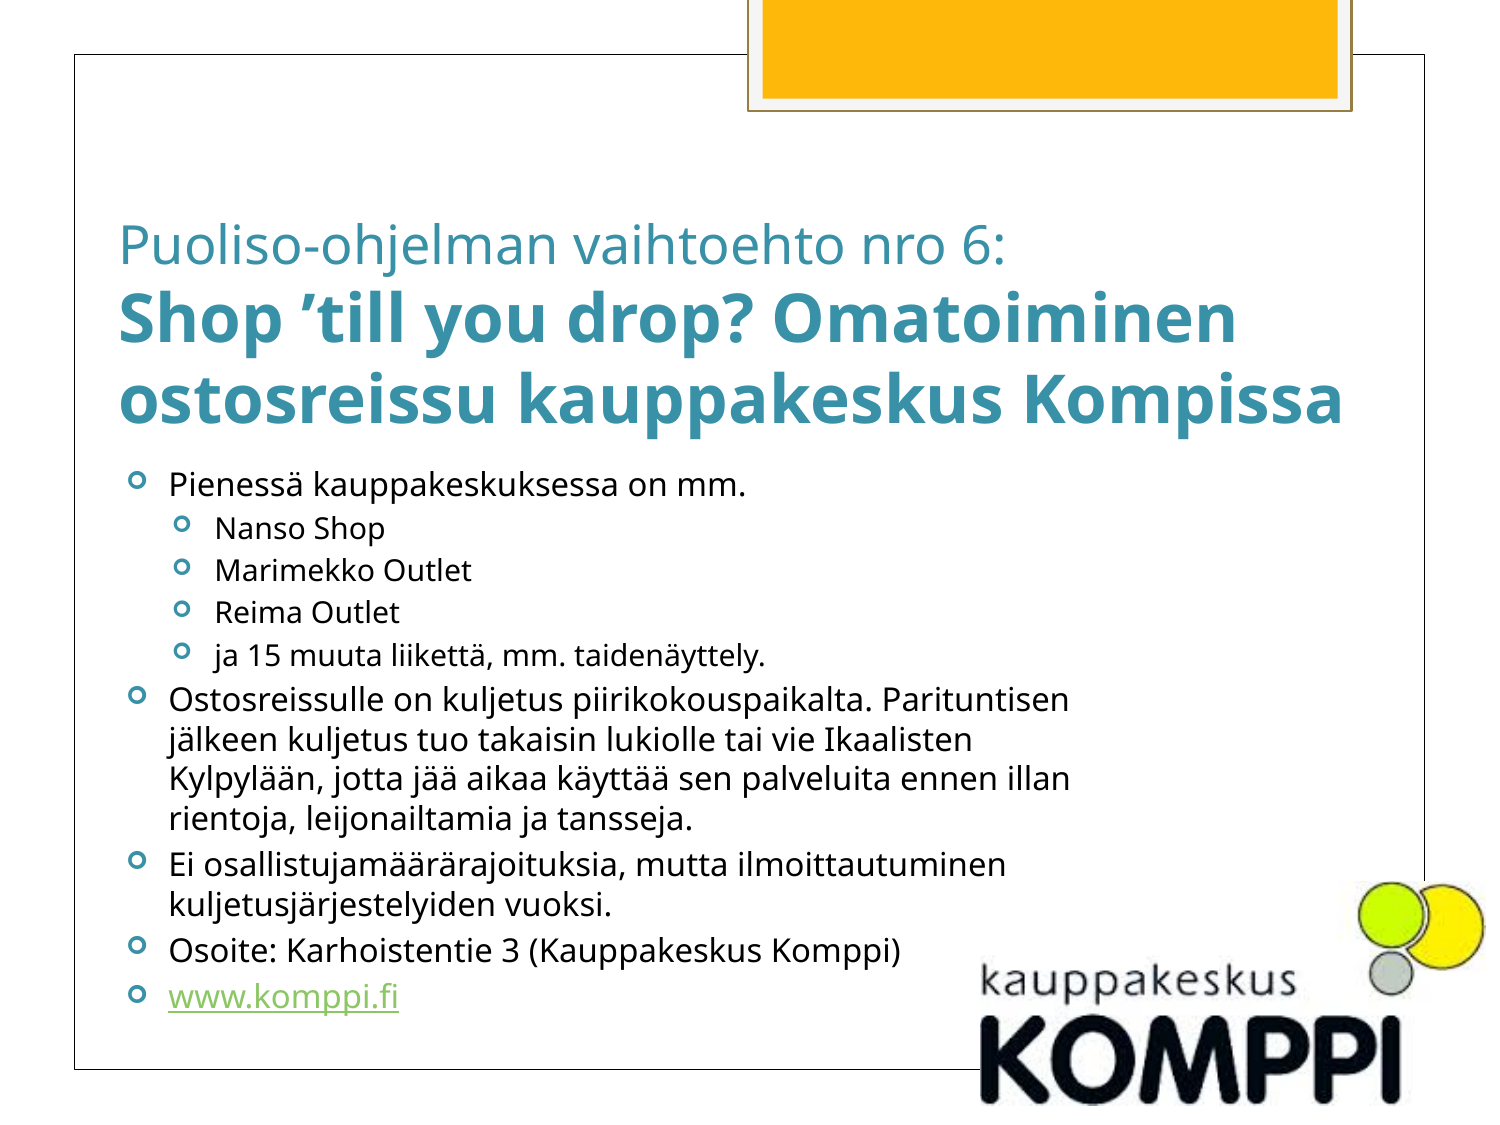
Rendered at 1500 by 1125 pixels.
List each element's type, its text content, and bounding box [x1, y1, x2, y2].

list Pienessä kauppakeskuksessa on mm. Nanso Shop Marimekko Outlet Reima Outlet ja 15 muuta liikettä, mm. taidenäyttely. Ostosreissulle on kuljetus piirikokouspaikalta. Parituntisen jälkeen kuljetus tuo takaisin lukiolle tai vie Ikaalisten Kylpylään, jotta jää aikaa käyttää sen palveluita ennen illan rientoja, leijonailtamia ja tansseja. Ei osallistujamäärärajoituksia, mutta ilmoittautuminen kuljetusjärjestelyiden vuoksi. Osoite: Karhoistentie 3 (Kauppakeskus Komppi) www.komppi.fi [100, 456, 1105, 1035]
title Puoliso-ohjelman vaihtoehto nro 6: Shop ’till you drop? Omatoiminen ostosreissu kauppakeskus Kompissa [103, 149, 1403, 445]
picture [980, 881, 1486, 1107]
